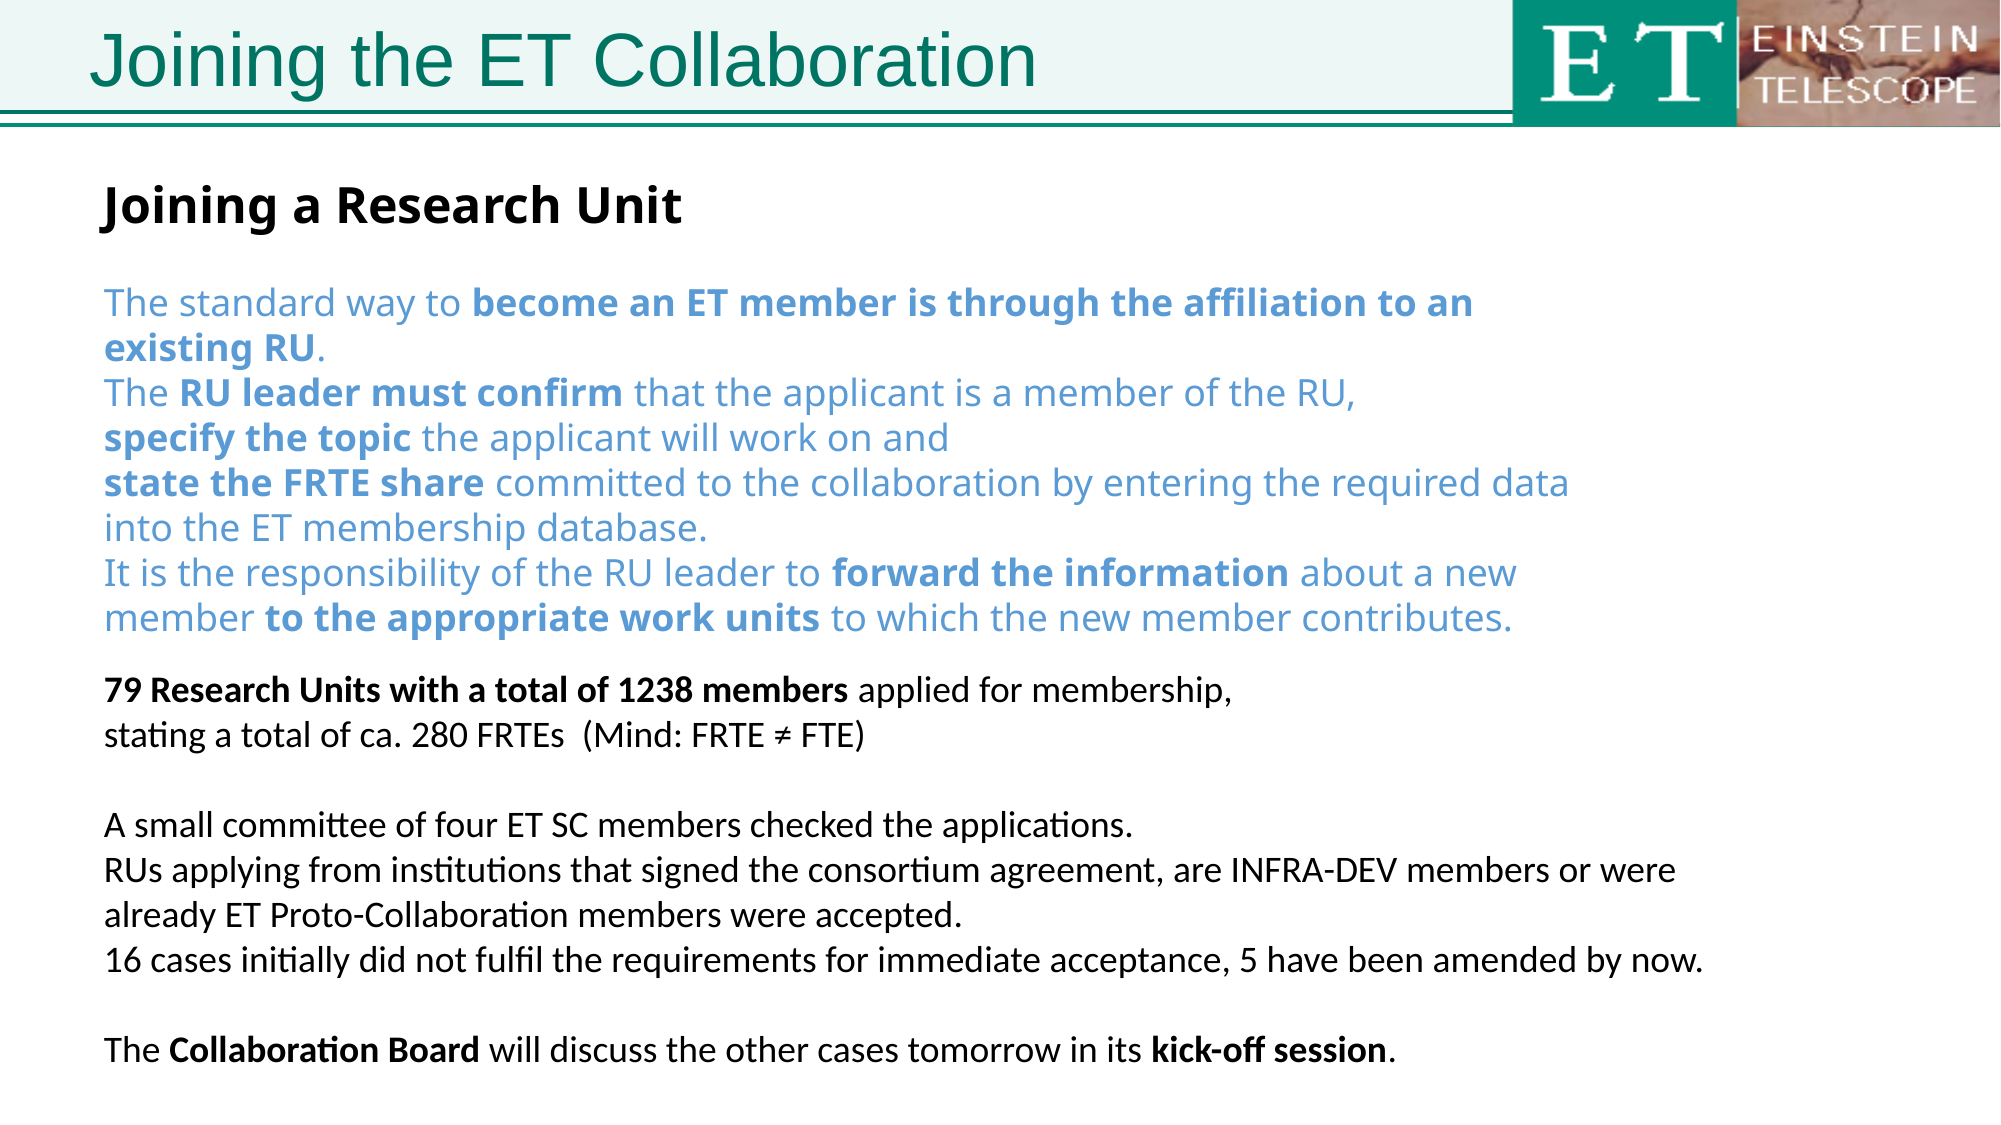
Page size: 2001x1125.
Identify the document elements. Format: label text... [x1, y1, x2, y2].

text_box Joining a Research Unit The standard way to become an ET member is through the affiliation to an existing RU. The RU leader must confirm that the applicant is a member of the RU, specify the topic the applicant will work on and state the FRTE share committed to the collaboration by entering the required data into the ET membership database. It is the responsibility of the RU leader to forward the information about a new member to the appropriate work units to which the new member contributes. [89, 166, 1635, 657]
title Joining the ET Collaboration [89, 0, 1847, 106]
text_box 79 Research Units with a total of 1238 members applied for membership, stating a total of ca. 280 FRTEs (Mind: FRTE ≠ FTE) A small committee of four ET SC members checked the applications. RUs applying from institutions that signed the consortium agreement, are INFRA-DEV members or were already ET Proto-Collaboration members were accepted. 16 cases initially did not fulfil the requirements for immediate acceptance, 5 have been amended by now. The Collaboration Board will discuss the other cases tomorrow in its kick-off session. [89, 657, 1776, 1078]
picture [1511, 0, 2001, 129]
